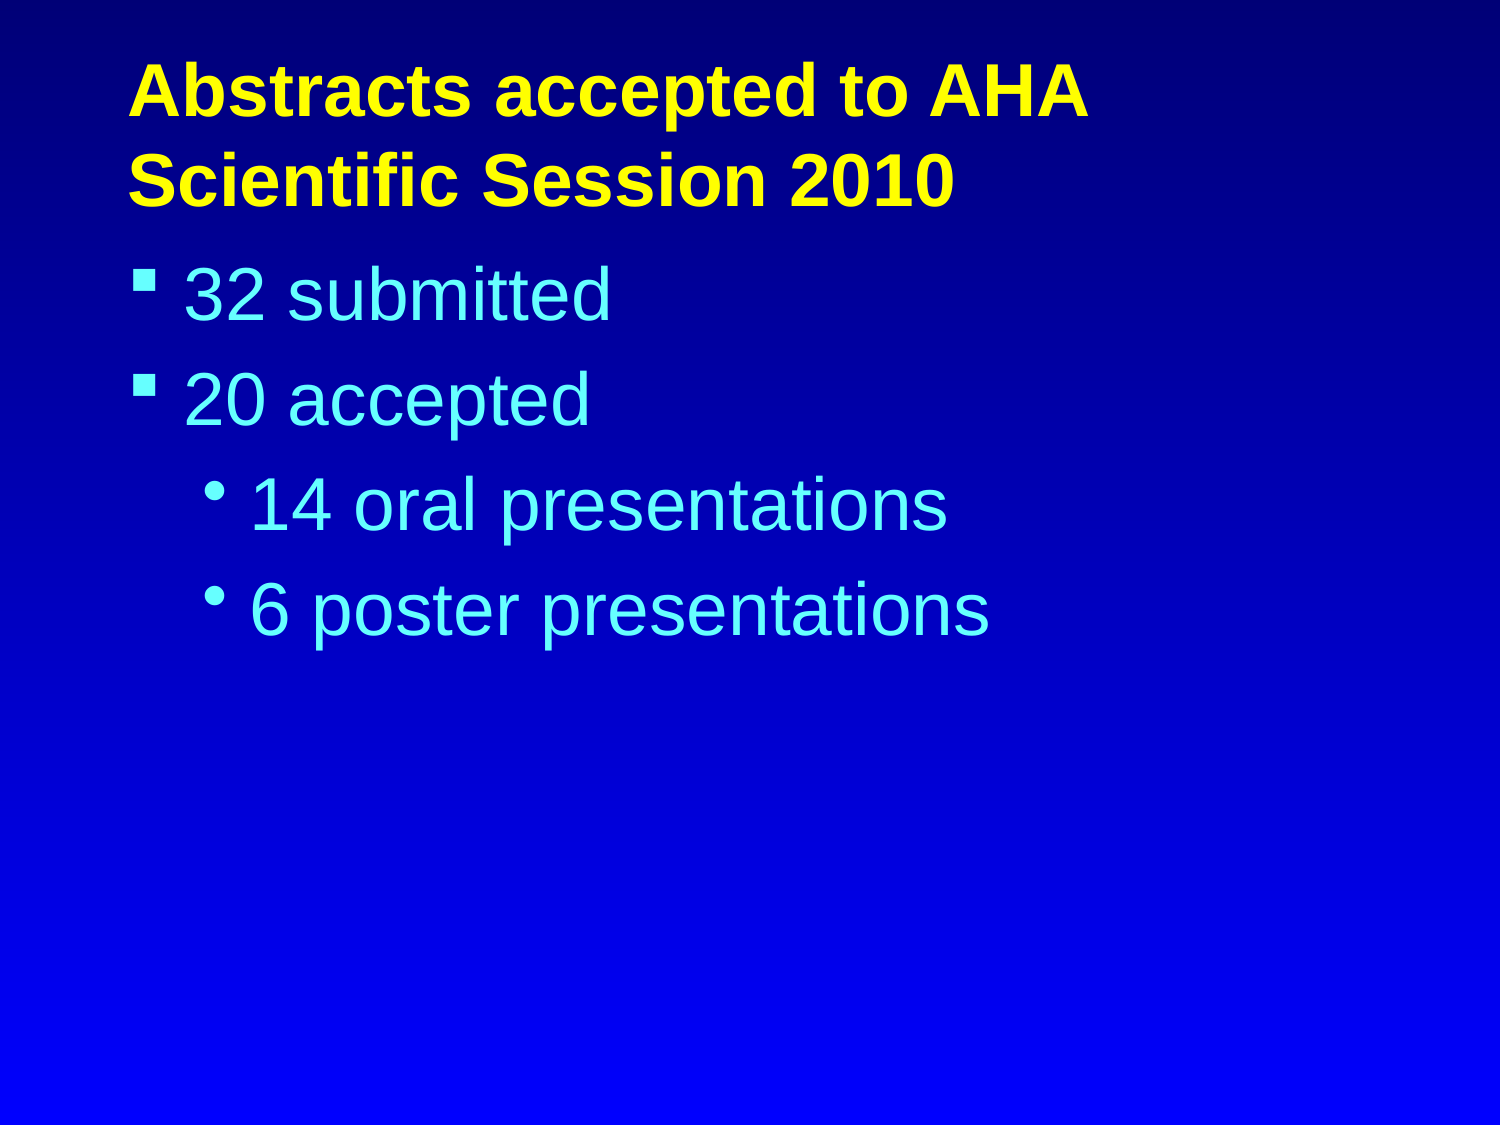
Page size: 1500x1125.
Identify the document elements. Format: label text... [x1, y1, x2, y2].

title Abstracts accepted to AHA Scientific Session 2010 [112, 37, 1426, 226]
list 32 submitted 20 accepted 14 oral presentations 6 poster presentations [112, 237, 1413, 1001]
